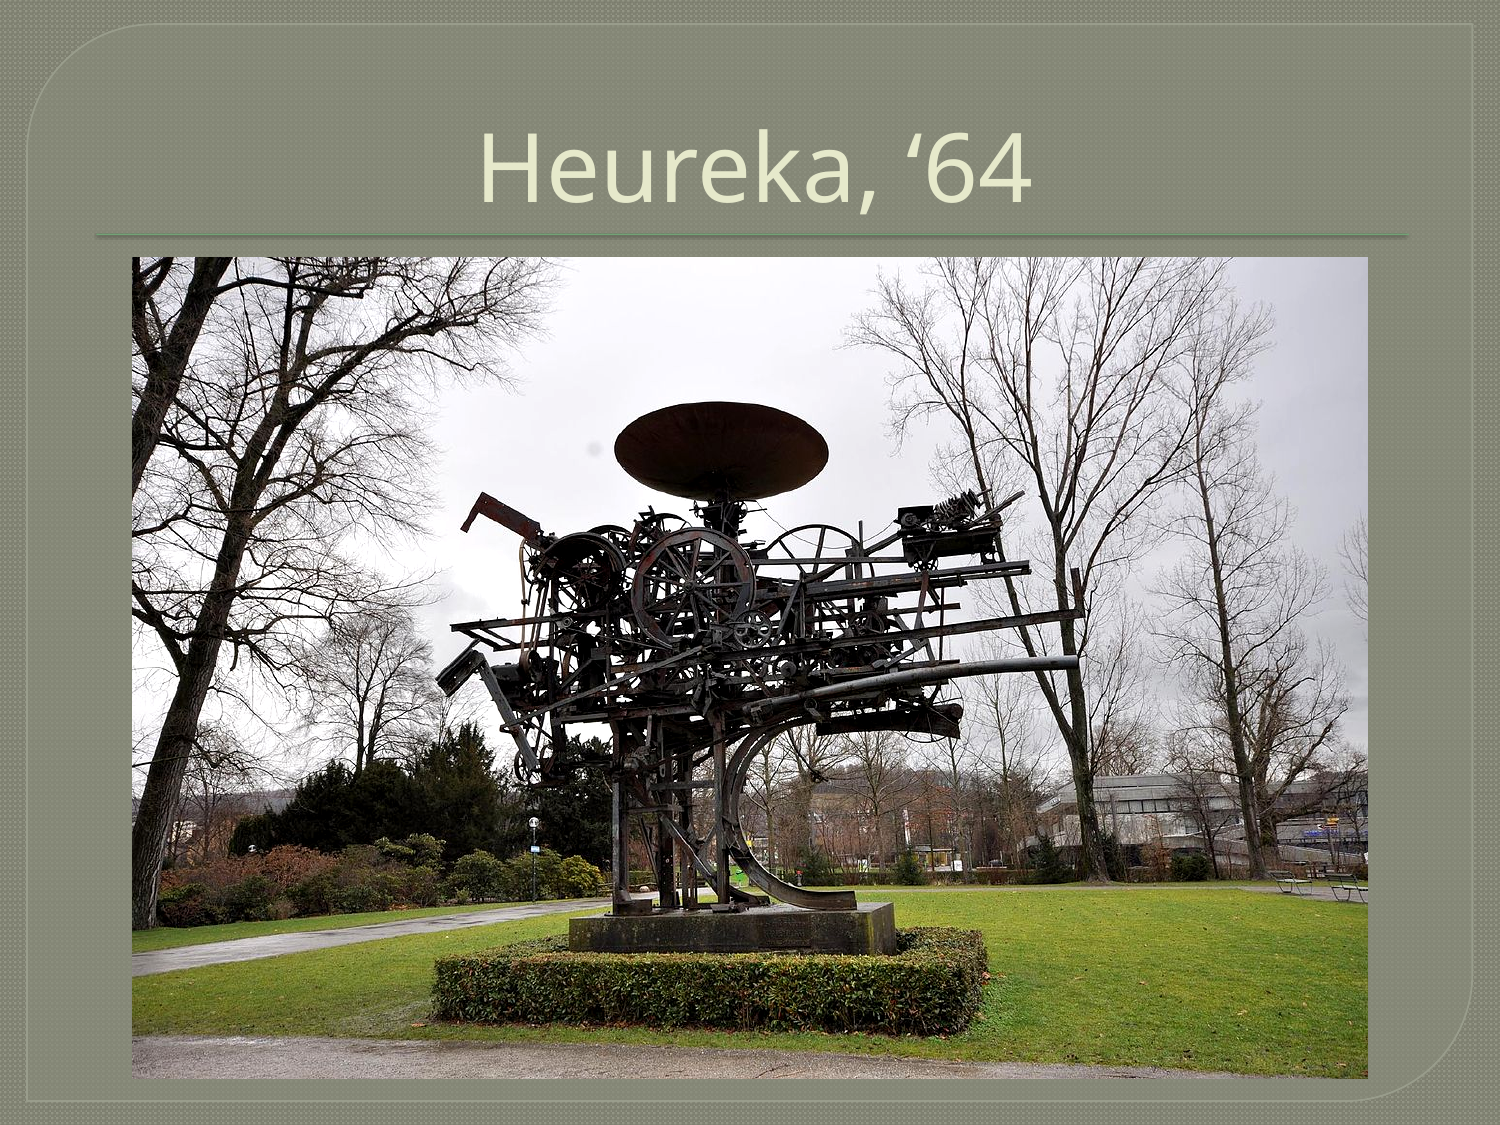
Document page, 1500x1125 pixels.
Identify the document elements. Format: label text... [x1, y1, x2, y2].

picture [132, 257, 1368, 1079]
title Heureka, ‘64 [75, 41, 1425, 230]
